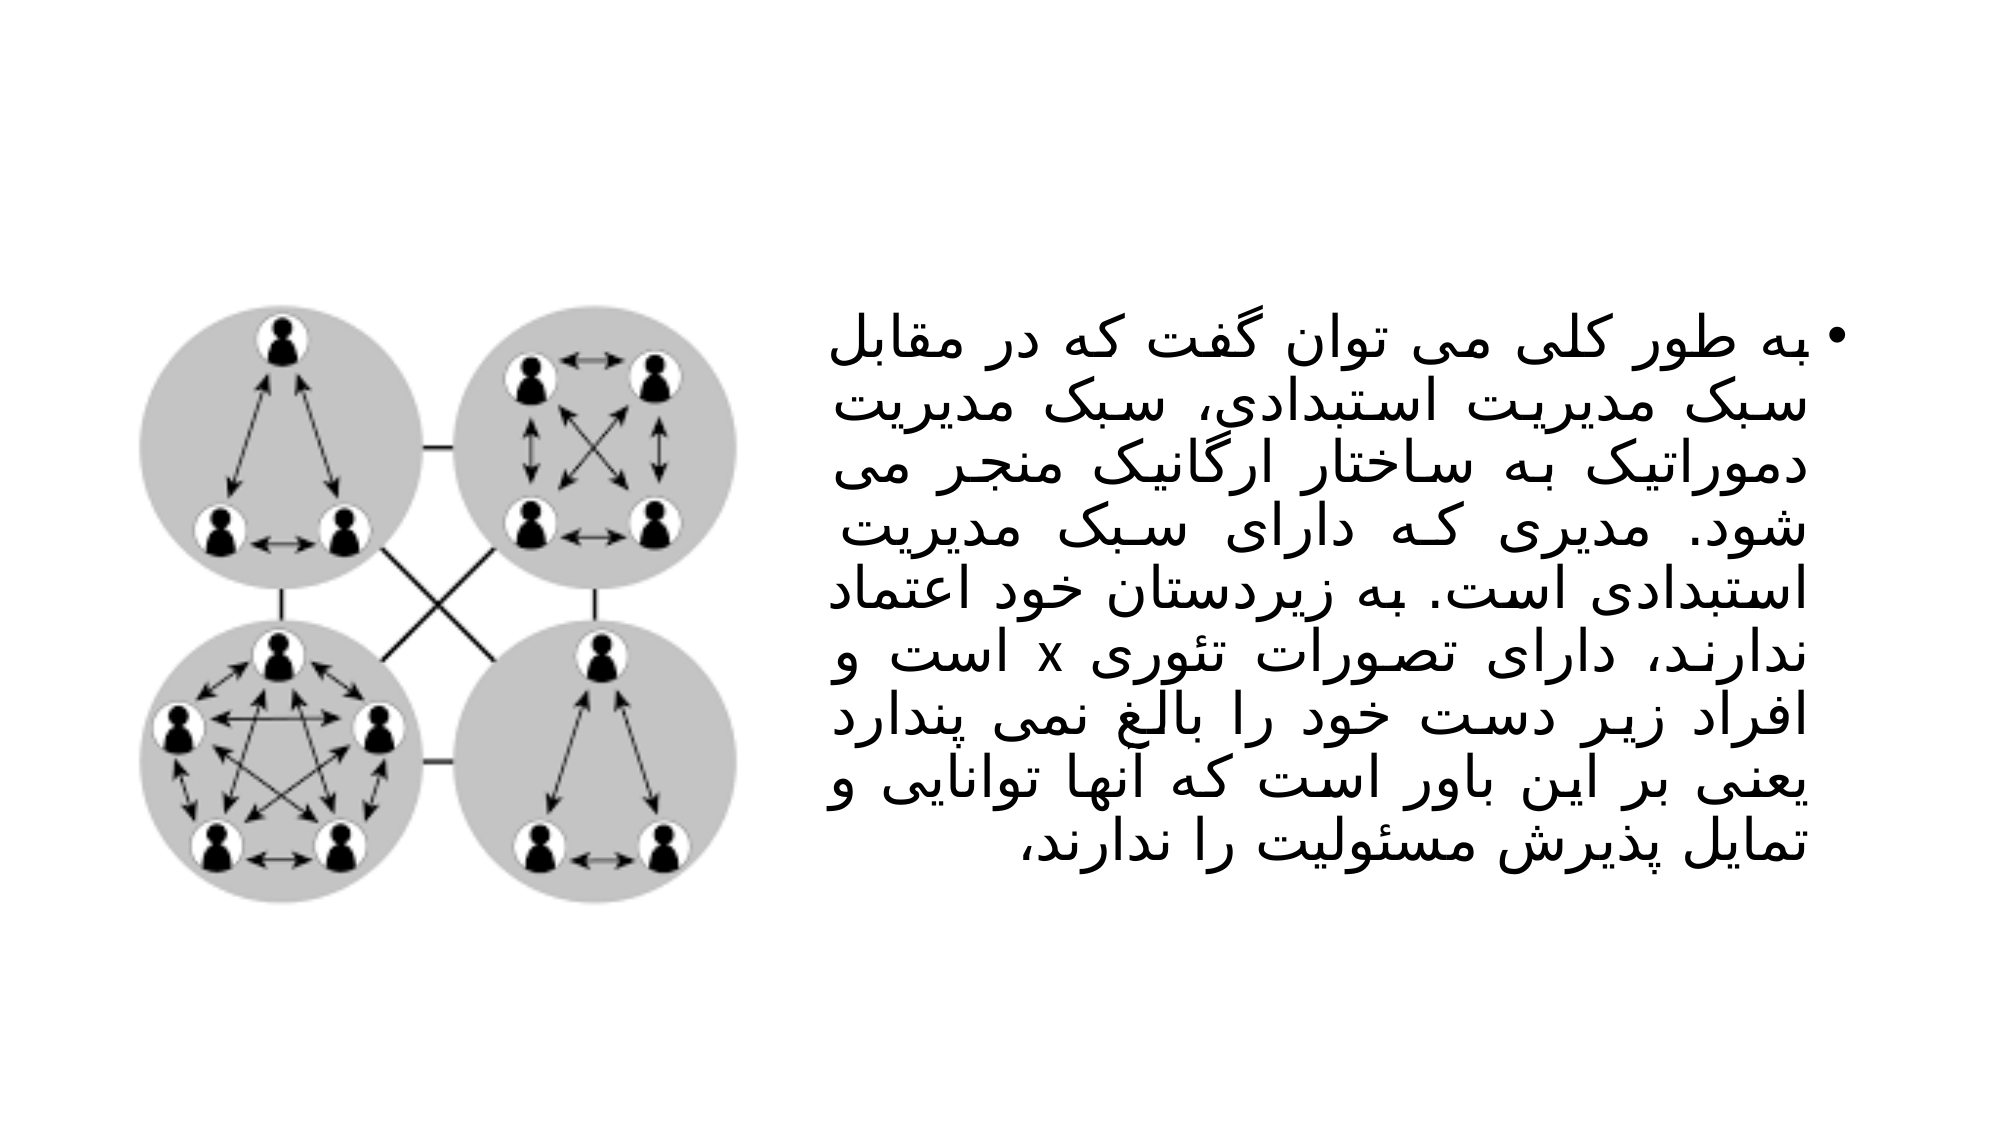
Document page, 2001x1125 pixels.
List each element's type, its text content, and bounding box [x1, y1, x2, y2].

list به طور کلی می توان گفت که در مقابل سبک مدیریت استبدادی، سبک مدیریت دموراتیک به ساختار ارگانیک منجر می شود. مدیری که دارای سبک مدیریت استبدادی است. به زیردستان خود اعتماد ندارند، دارای تصورات تئوری x است و افراد زیر دست خود را بالغ نمی پندارد یعنی بر این باور است که آنها توانایی و تمایل پذیرش مسئولیت را ندارند، [810, 299, 1863, 1014]
picture [111, 277, 767, 935]
